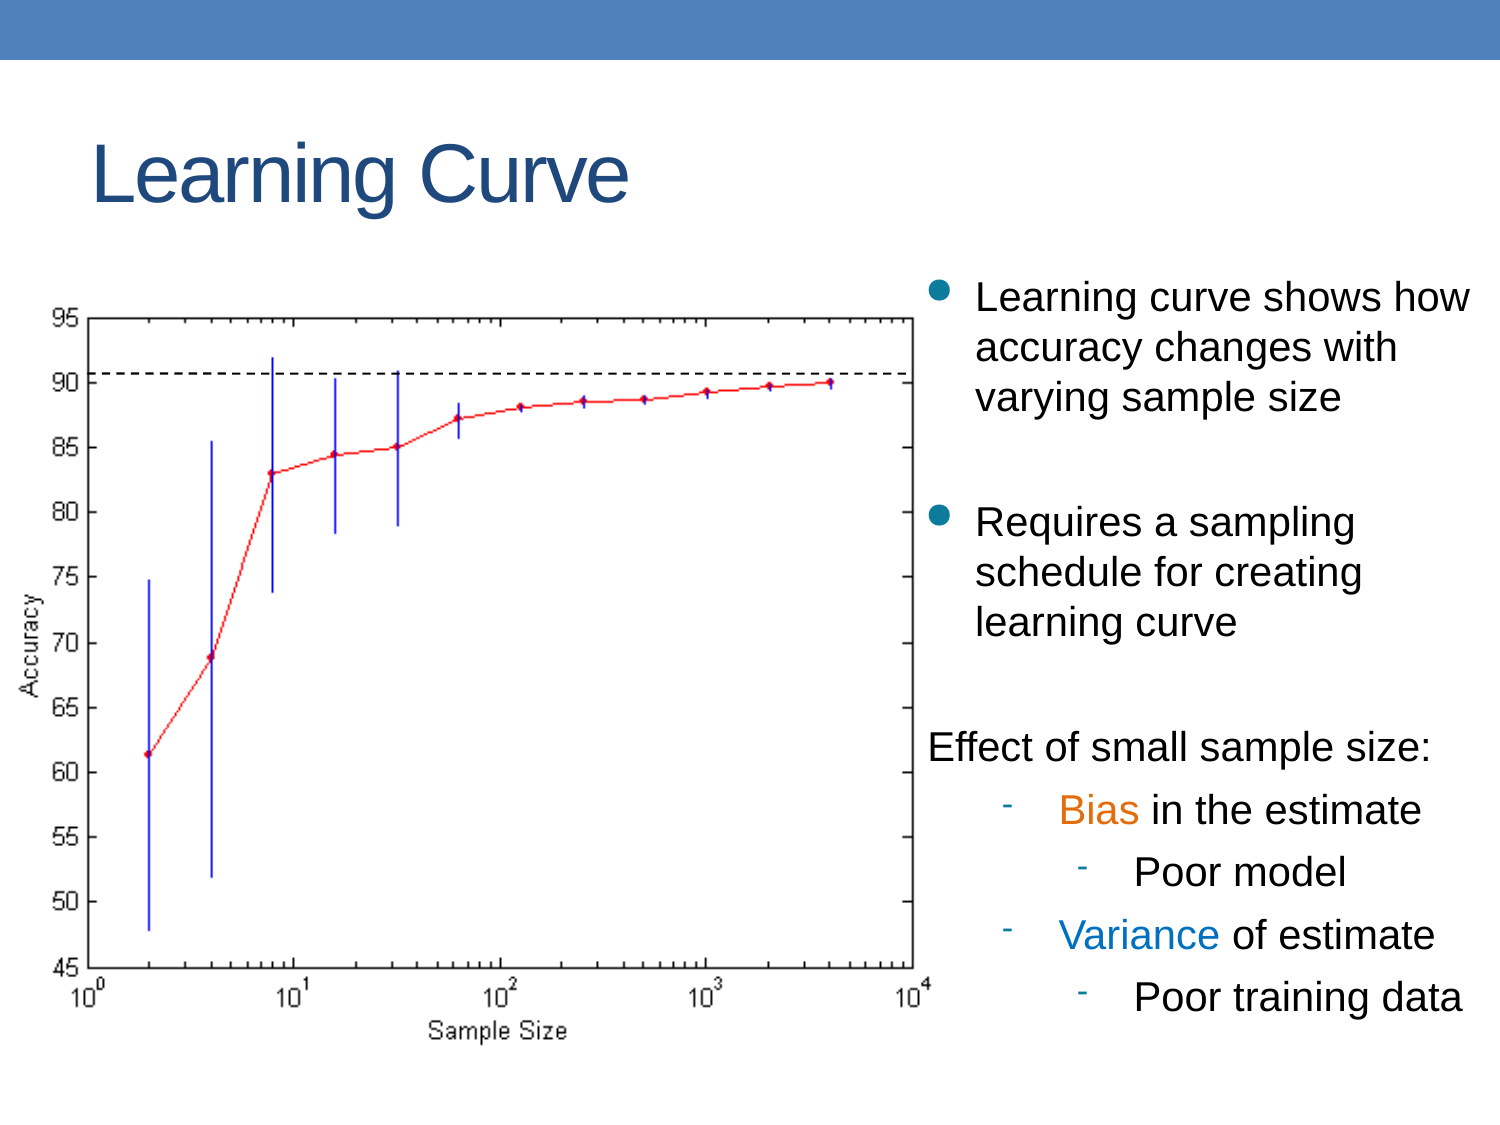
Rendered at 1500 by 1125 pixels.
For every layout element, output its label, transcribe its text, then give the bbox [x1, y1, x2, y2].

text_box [12, 257, 951, 1055]
text_box Learning curve shows how accuracy changes with varying sample size Requires a sampling schedule for creating learning curve Effect of small sample size: Bias in the estimate Poor model Variance of estimate Poor training data [959, 262, 1488, 1028]
title Learning Curve [75, 87, 1425, 250]
